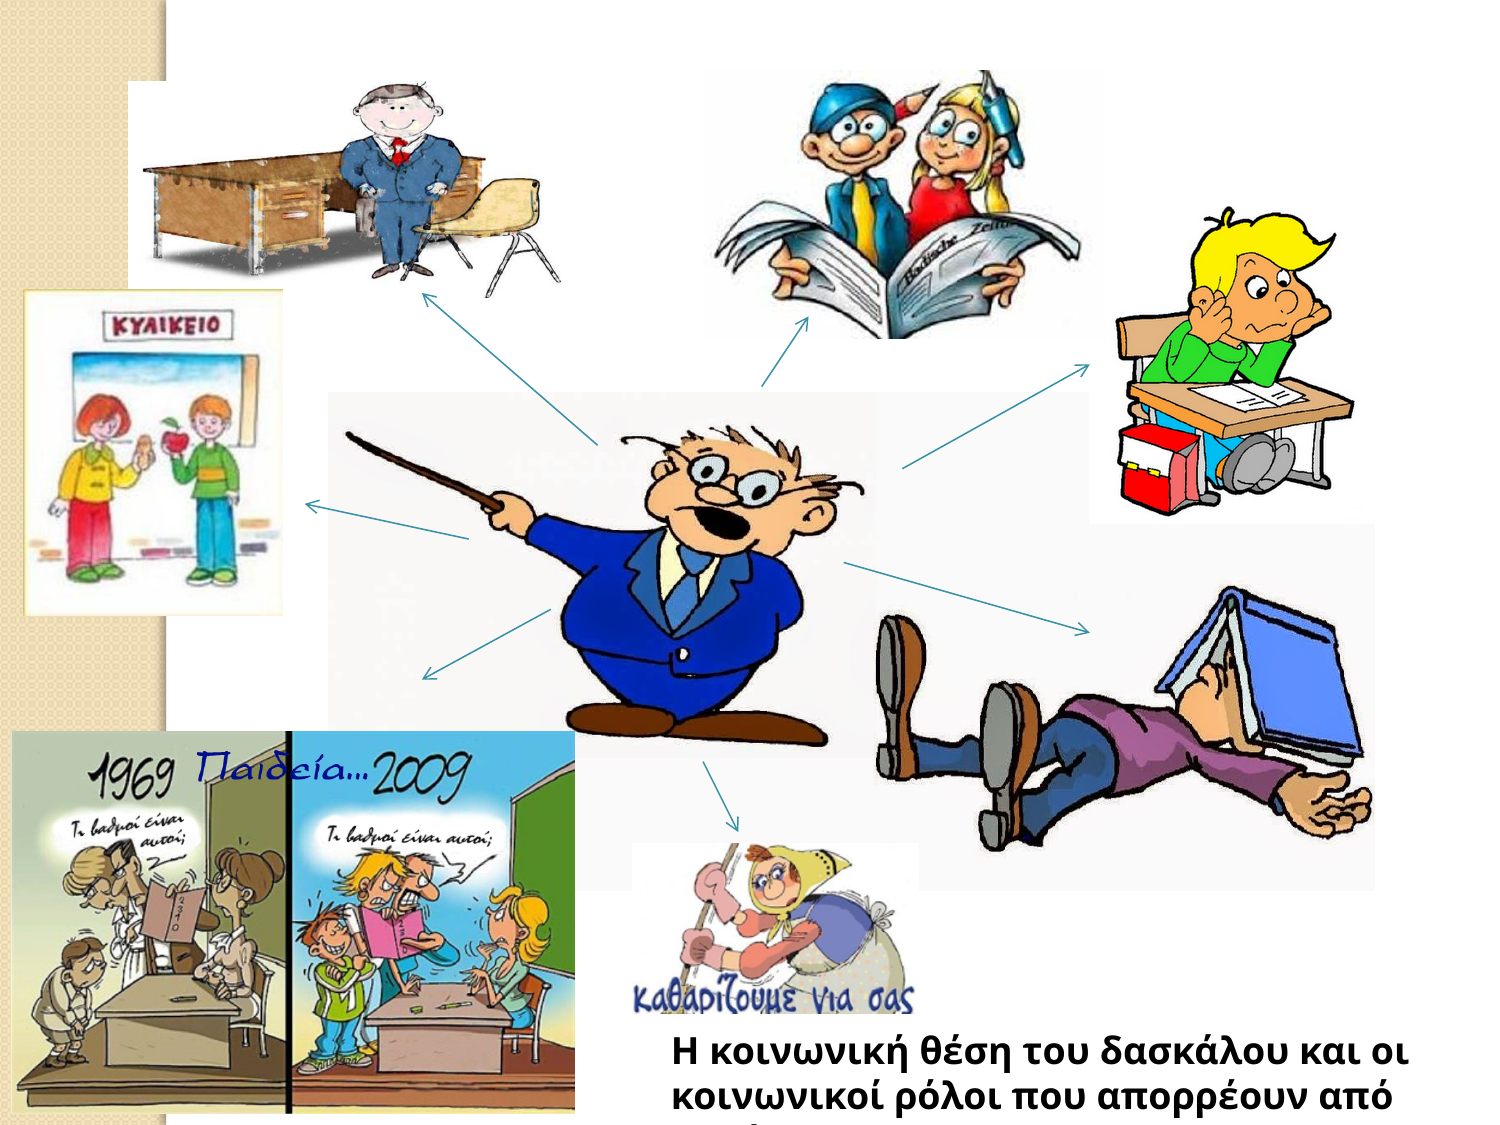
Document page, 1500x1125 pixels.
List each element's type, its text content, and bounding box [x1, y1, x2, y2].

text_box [902, 363, 1091, 469]
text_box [421, 609, 552, 680]
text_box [685, 779, 757, 815]
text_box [843, 562, 1091, 634]
text_box Η κοινωνική θέση του δασκάλου και οι κοινωνικοί ρόλοι που απορρέουν από αυτή [656, 1019, 1500, 1125]
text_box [749, 327, 821, 376]
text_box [421, 292, 598, 446]
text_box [304, 503, 469, 540]
picture [23, 81, 561, 616]
picture [11, 70, 1378, 1114]
